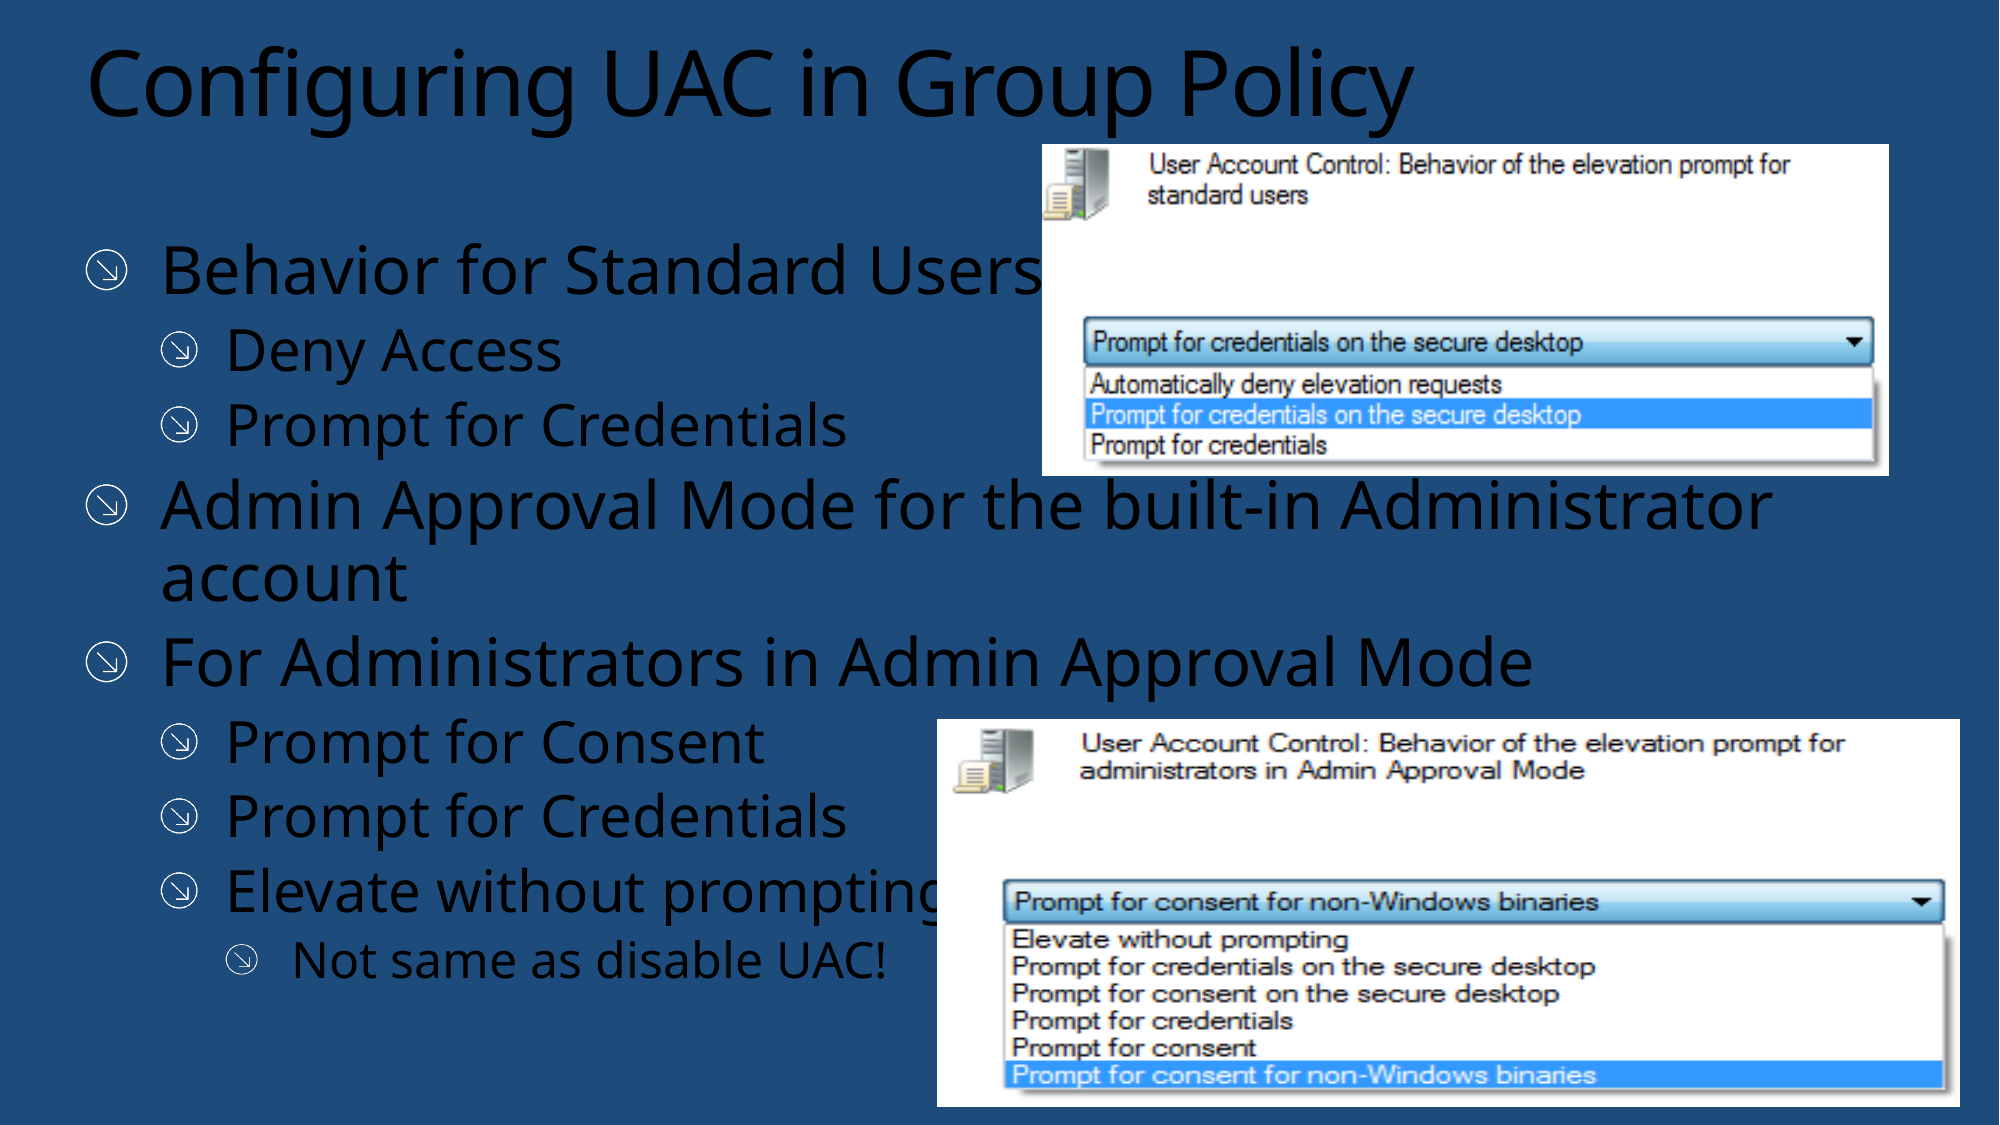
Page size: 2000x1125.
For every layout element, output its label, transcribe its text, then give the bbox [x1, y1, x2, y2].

picture [225, 943, 258, 975]
picture [160, 871, 198, 909]
picture [1042, 144, 1889, 476]
list Behavior for Standard Users Deny Access Prompt for Credentials Admin Approval Mode for the built-in Administrator account For Administrators in Admin Approval Mode Prompt for Consent Prompt for Credentials Elevate without prompting Not same as disable UAC! [85, 237, 1914, 1105]
picture [85, 640, 128, 683]
picture [160, 797, 198, 834]
picture [160, 330, 198, 368]
picture [160, 722, 198, 760]
picture [936, 718, 1960, 1107]
picture [85, 248, 128, 291]
title Configuring UAC in Group Policy [85, 37, 1914, 138]
picture [160, 405, 198, 443]
picture [85, 483, 128, 526]
